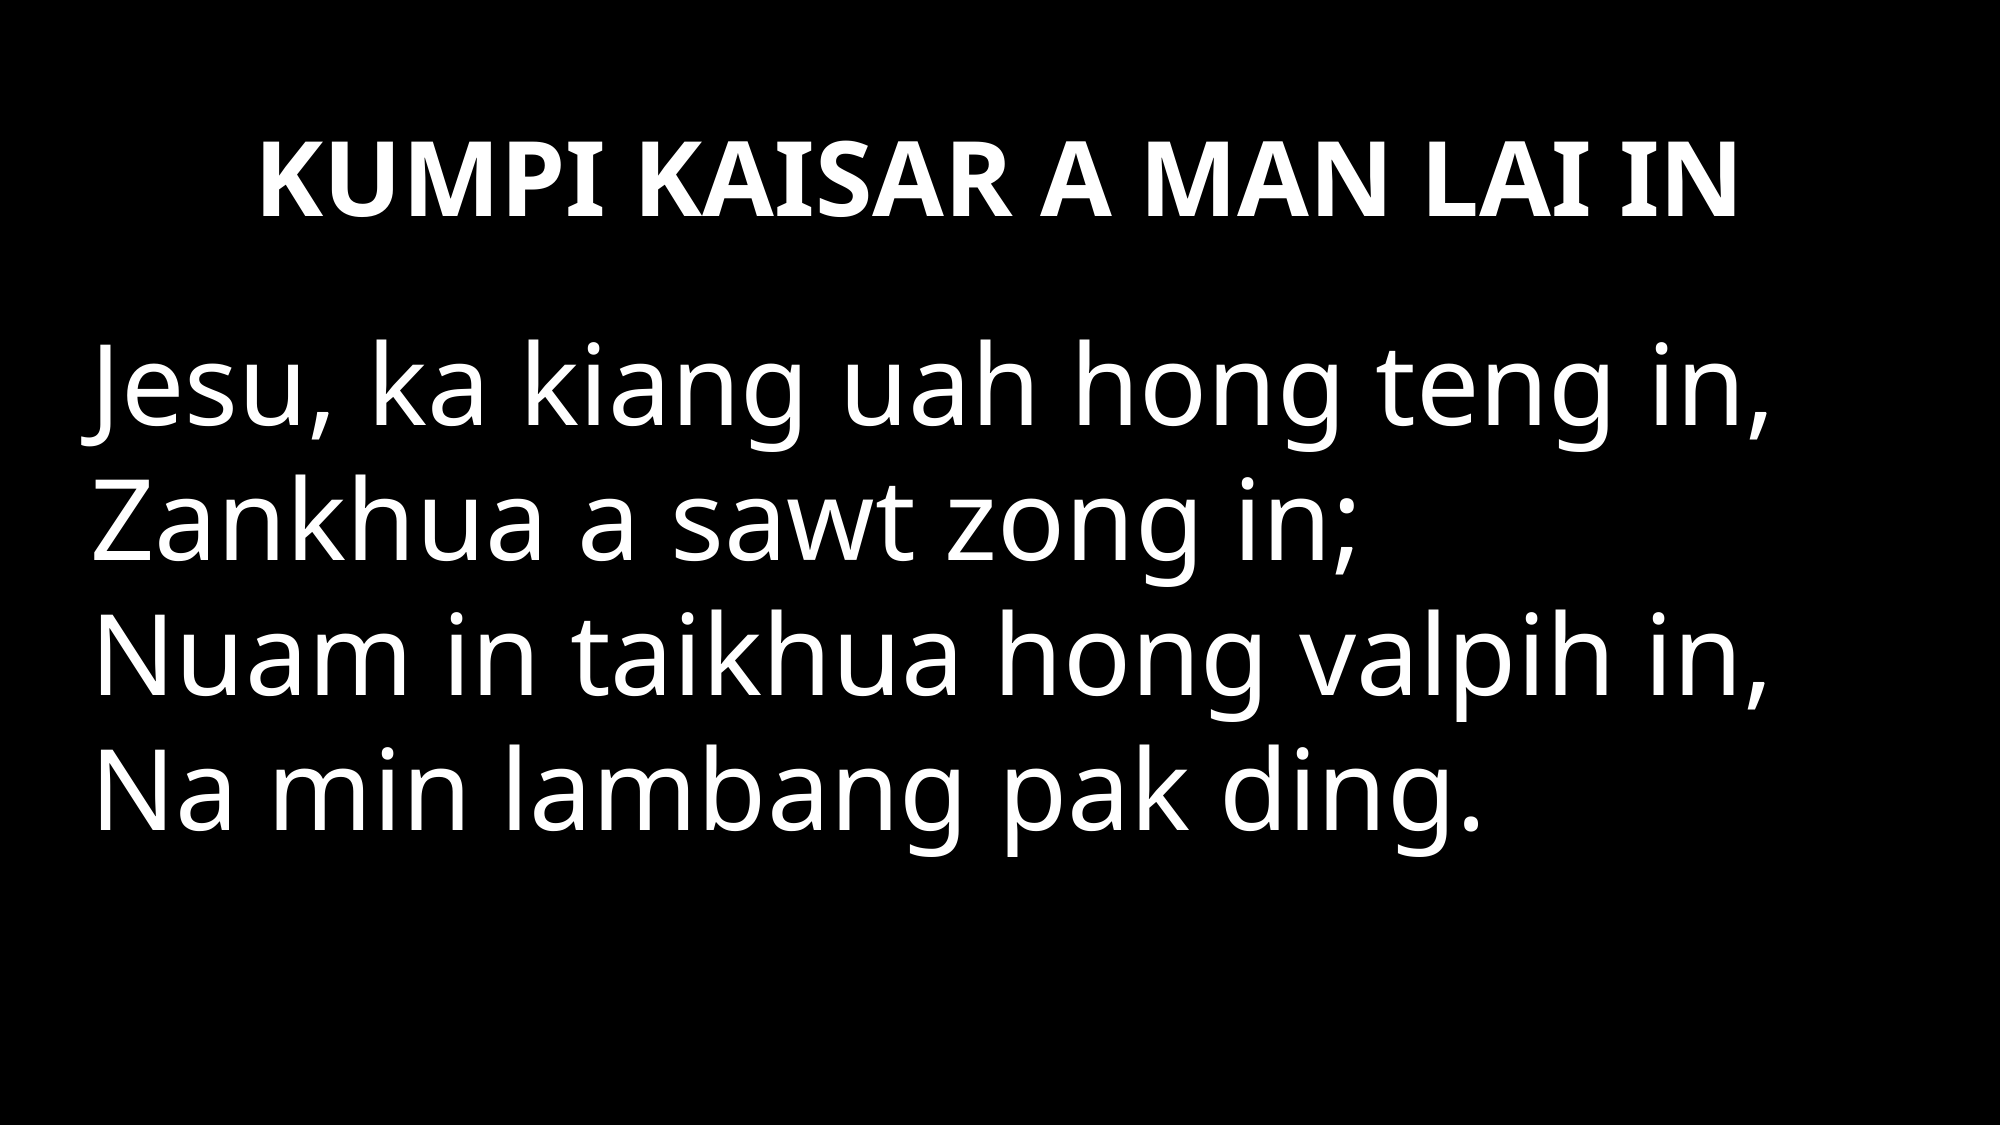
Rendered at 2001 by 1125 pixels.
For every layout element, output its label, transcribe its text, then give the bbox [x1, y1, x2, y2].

text_box Jesu, ka kiang uah hong teng in, Zankhua a sawt zong in; Nuam in taikhua hong valpih in, Na min lambang pak ding. [75, 305, 1942, 861]
title KUMPI KAISAR A MAN LAI IN [40, 113, 1960, 247]
